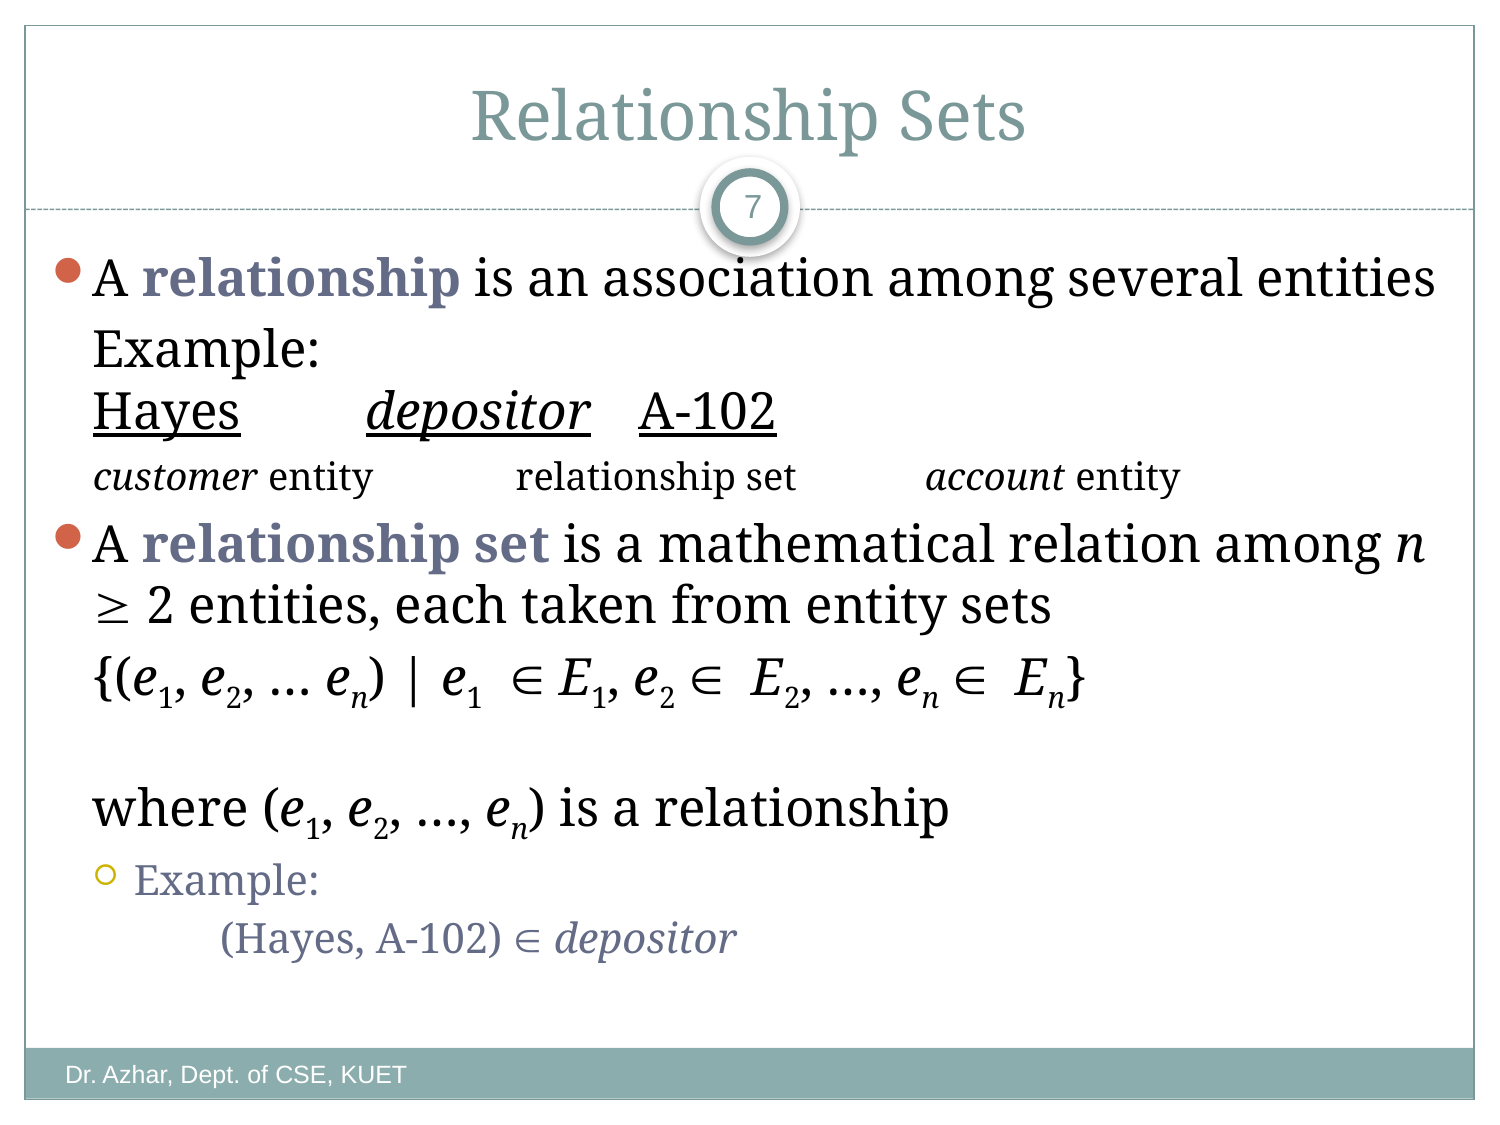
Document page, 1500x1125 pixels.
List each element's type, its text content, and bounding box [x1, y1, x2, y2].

title Relationship Sets [49, 37, 1450, 163]
slide_number 7 [715, 168, 791, 237]
footer Dr. Azhar, Dept. of CSE, KUET [50, 1051, 638, 1112]
list A relationship is an association among several entities Example: Hayes depositor A-102 customer entity relationship set account entity A relationship set is a mathematical relation among n  2 entities, each taken from entity sets {(e1, e2, … en) | e1  E1, e2  E2, …, en  En} where (e1, e2, …, en) is a relationship Example: (Hayes, A-102)  depositor [36, 237, 1464, 1038]
